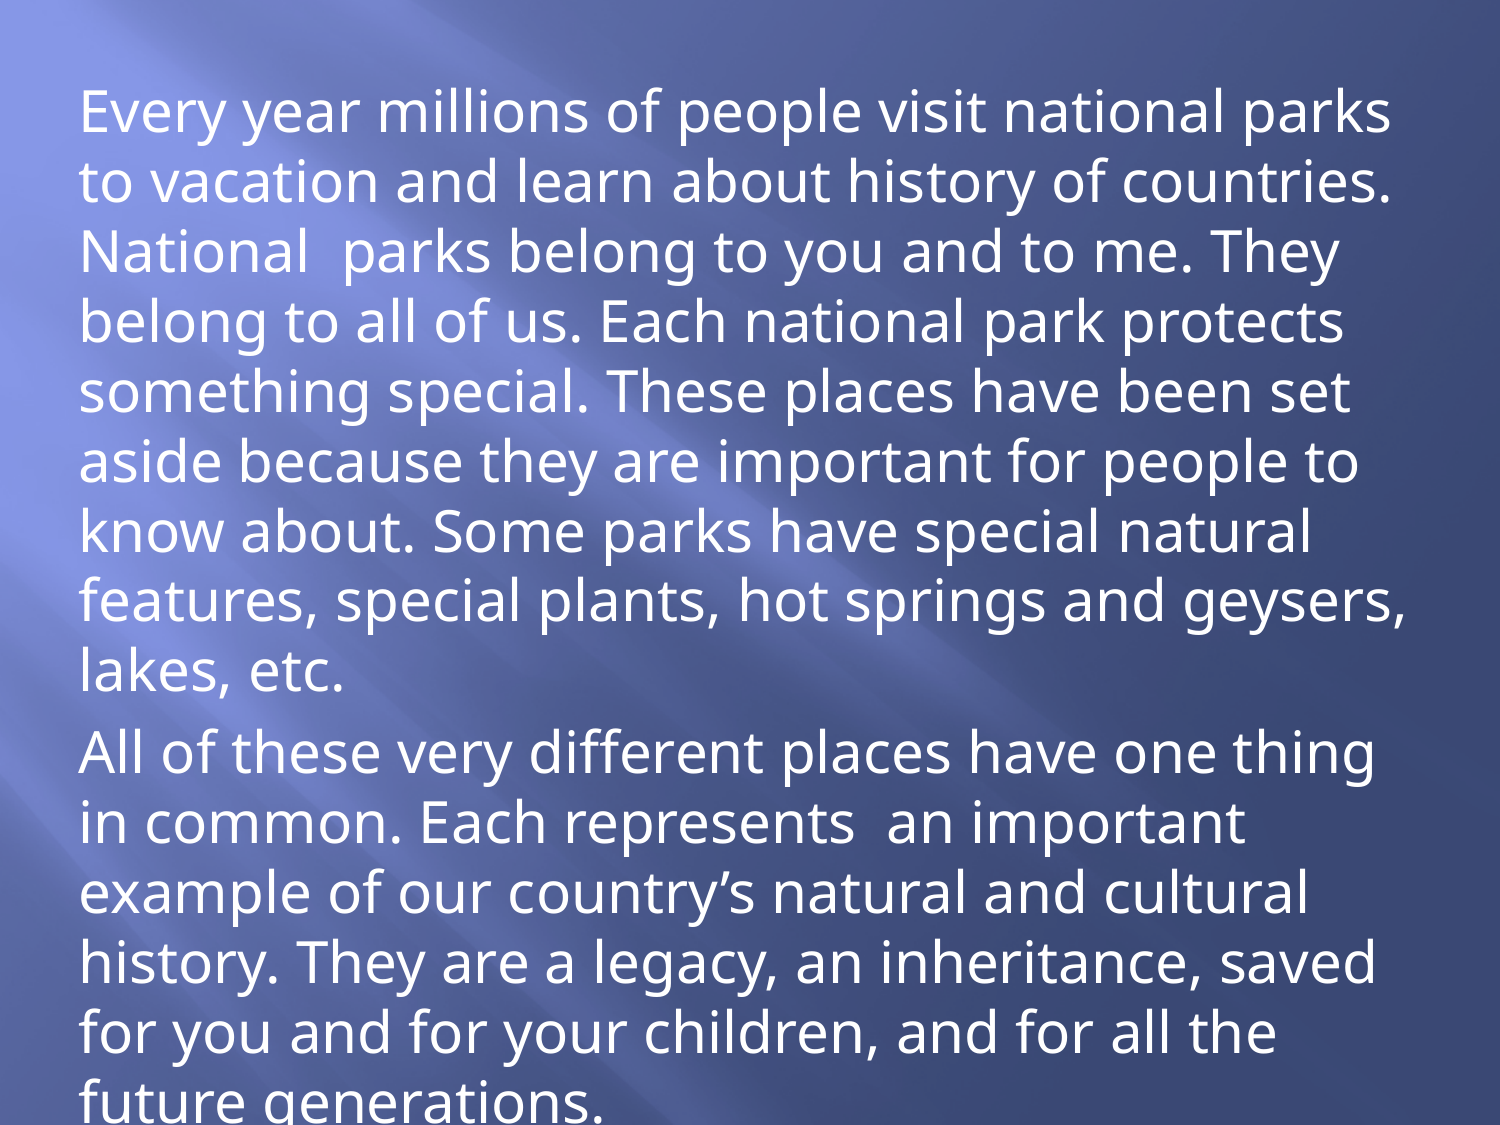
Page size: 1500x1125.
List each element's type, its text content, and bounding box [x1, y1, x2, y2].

list Every year millions of people visit national parks to vacation and learn about history of countries. National parks belong to you and to me. They belong to all of us. Each national park protects something special. These places have been set aside because they are important for people to know about. Some parks have special natural features, special plants, hot springs and geysers, lakes, etc. All of these very different places have one thing in common. Each represents an important example of our country’s natural and cultural history. They are a legacy, an inheritance, saved for you and for your children, and for all the future generations. [41, 66, 1425, 1035]
